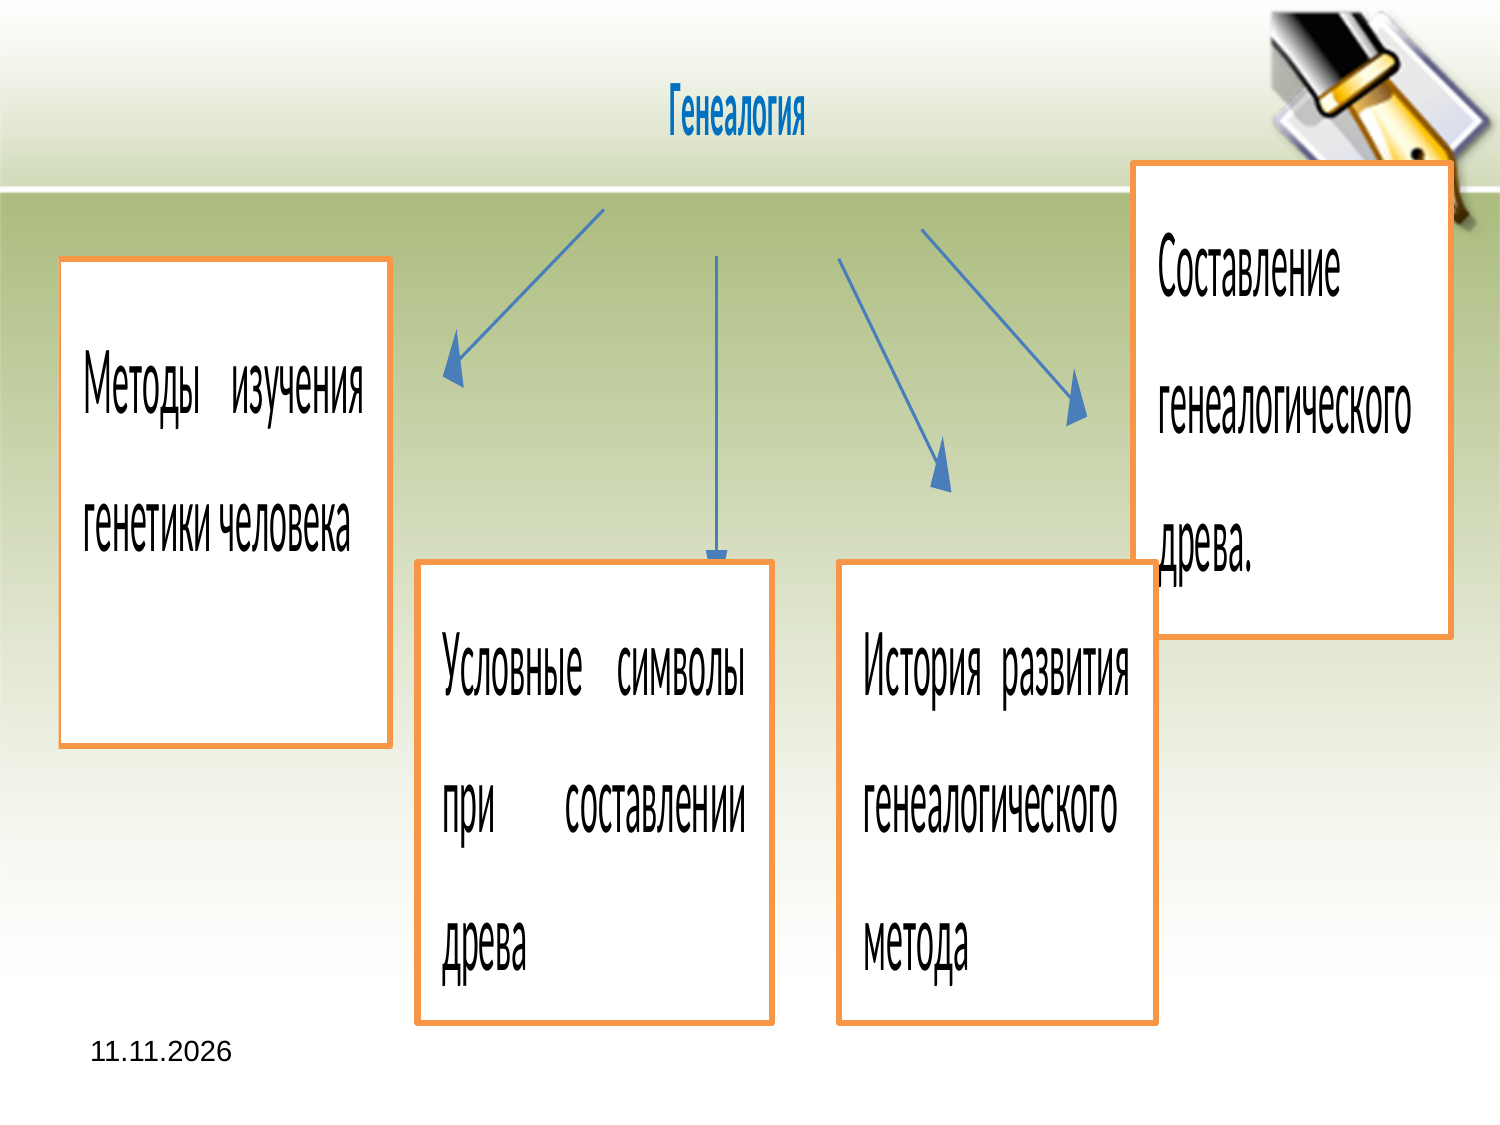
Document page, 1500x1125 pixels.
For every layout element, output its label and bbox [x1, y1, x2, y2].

picture [0, 0, 1500, 1125]
slide_number [75, 1051, 425, 1103]
